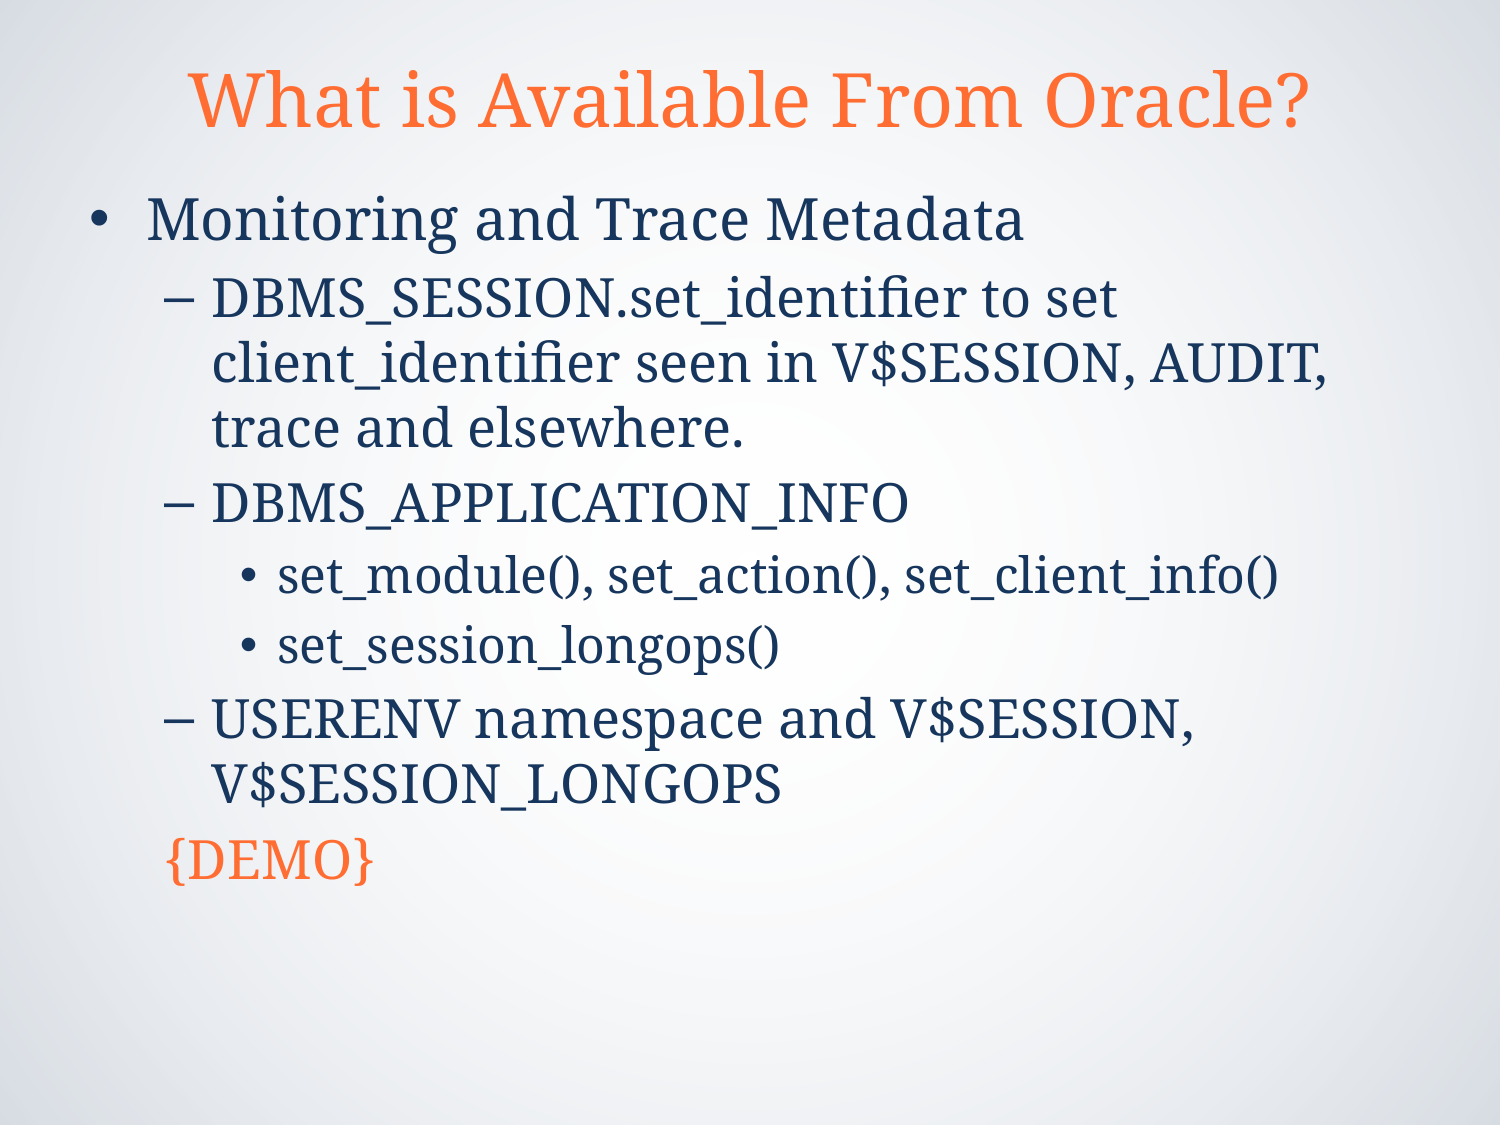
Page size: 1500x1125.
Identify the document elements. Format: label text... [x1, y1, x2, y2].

title What is Available From Oracle? [75, 45, 1425, 163]
list Monitoring and Trace Metadata DBMS_SESSION.set_identifier to set client_identifier seen in V$SESSION, AUDIT, trace and elsewhere. DBMS_APPLICATION_INFO set_module(), set_action(), set_client_info() set_session_longops() USERENV namespace and V$SESSION, V$SESSION_LONGOPS {DEMO} [75, 174, 1425, 1013]
